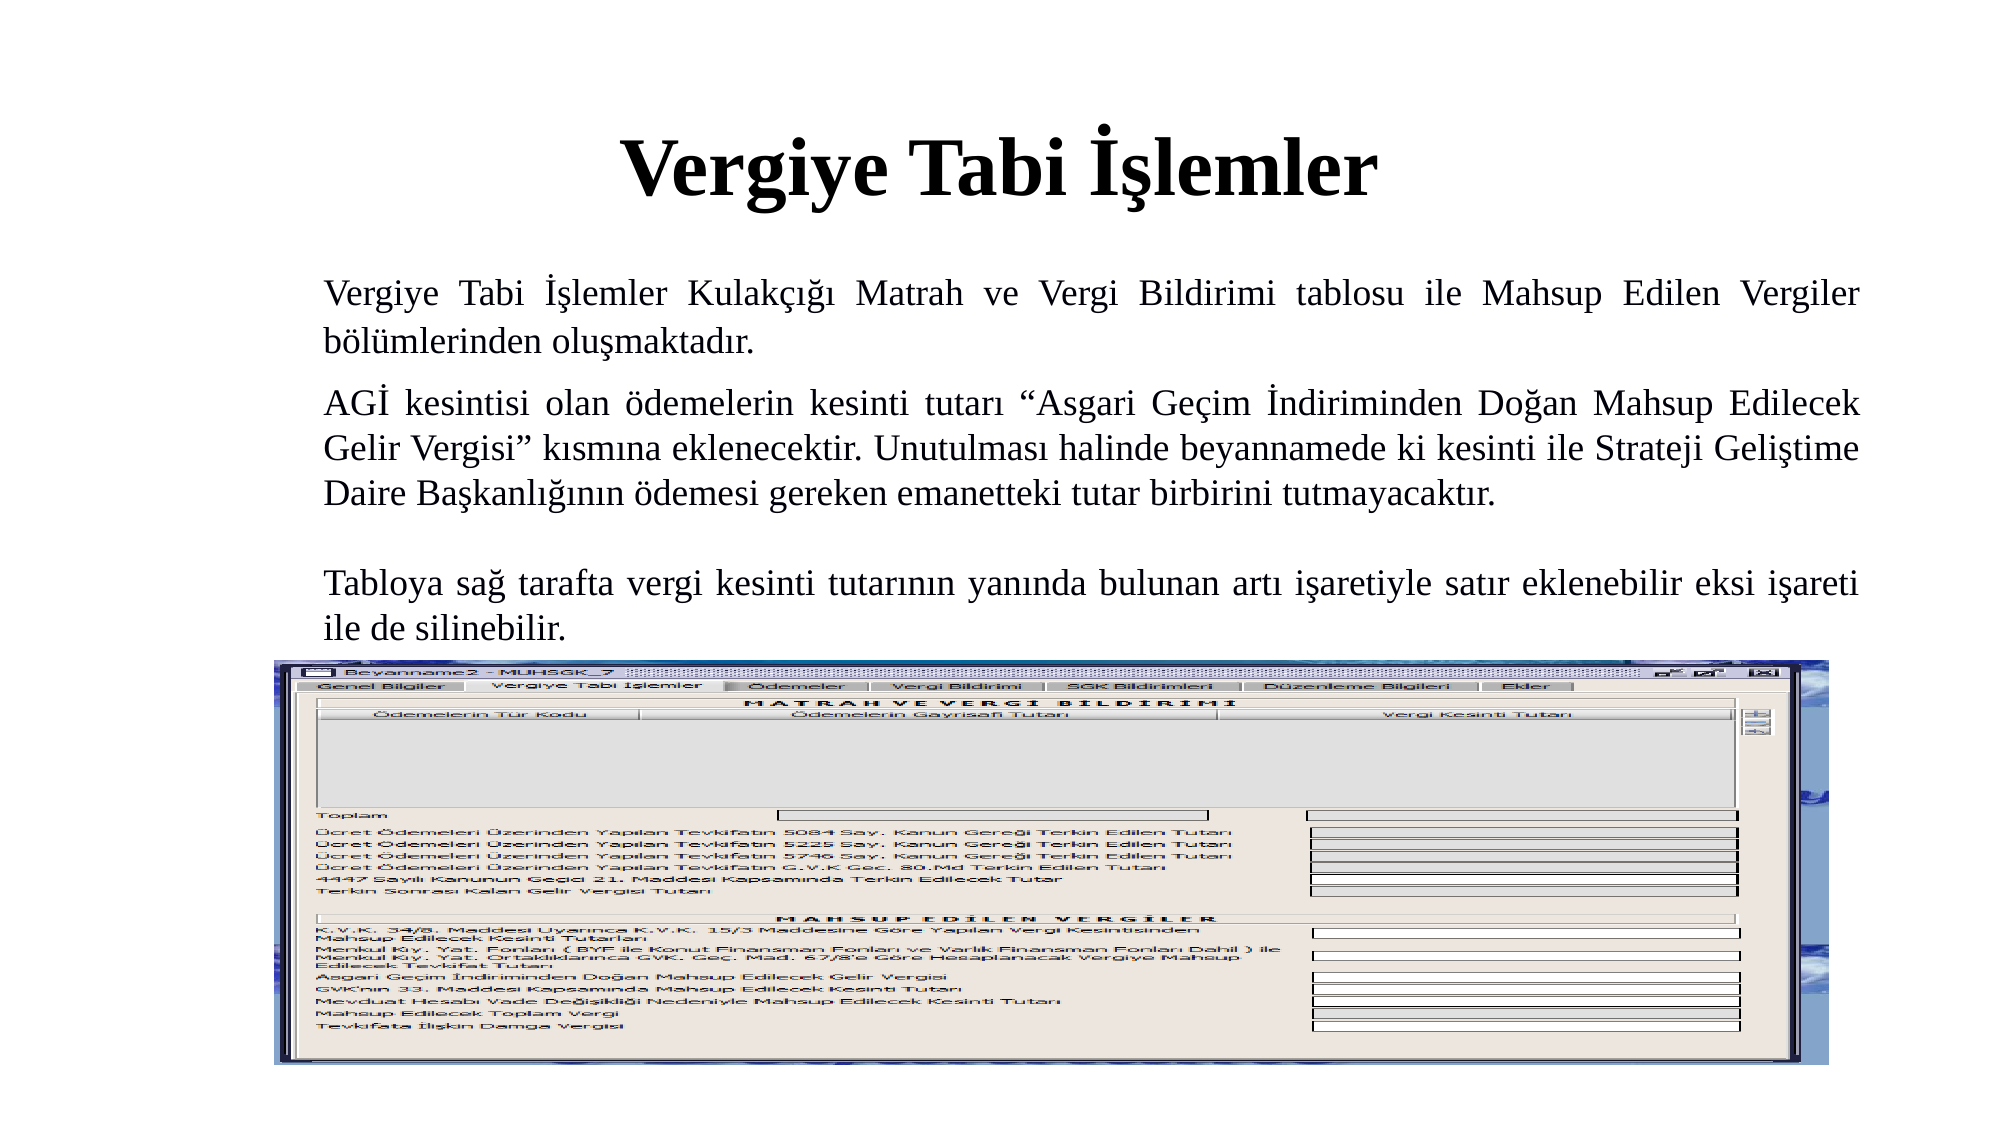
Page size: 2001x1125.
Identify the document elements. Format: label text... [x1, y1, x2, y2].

picture [274, 660, 1829, 1065]
text_box Vergiye Tabi İşlemler Kulakçığı Matrah ve Vergi Bildirimi tablosu ile Mahsup Edilen Vergiler bölümlerinden oluşmaktadır. AGİ kesintisi olan ödemelerin kesinti tutarı “Asgari Geçim İndiriminden Doğan Mahsup Edilecek Gelir Vergisi” kısmına eklenecektir. Unutulması halinde beyannamede ki kesinti ile Strateji Geliştime Daire Başkanlığının ödemesi gereken emanetteki tutar birbirini tutmayacaktır. Tabloya sağ tarafta vergi kesinti tutarının yanında bulunan artı işaretiyle satır eklenebilir eksi işareti ile de silinebilir. [308, 257, 1878, 763]
title Vergiye Tabi İşlemler [137, 59, 1863, 278]
